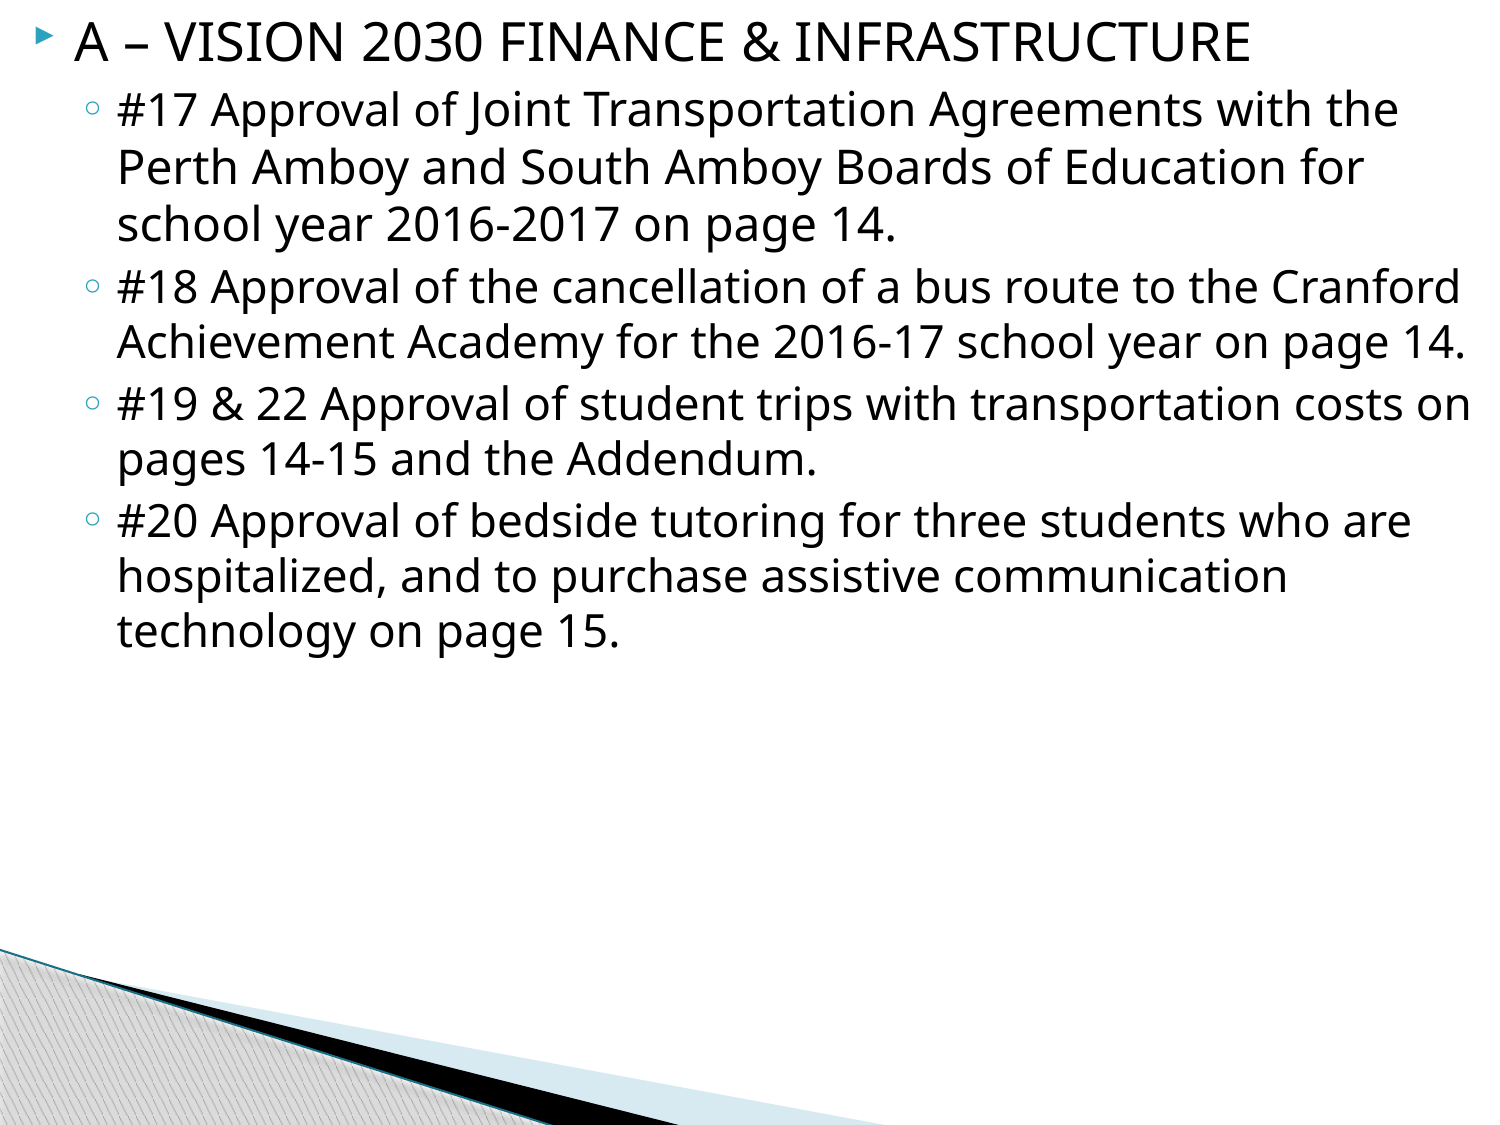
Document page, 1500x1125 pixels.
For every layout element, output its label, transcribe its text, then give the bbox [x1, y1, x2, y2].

list A – VISION 2030 FINANCE & INFRASTRUCTURE #17 Approval of Joint Transportation Agreements with the Perth Amboy and South Amboy Boards of Education for school year 2016-2017 on page 14. #18 Approval of the cancellation of a bus route to the Cranford Achievement Academy for the 2016-17 school year on page 14. #19 & 22 Approval of student trips with transportation costs on pages 14-15 and the Addendum. #20 Approval of bedside tutoring for three students who are hospitalized, and to purchase assistive communication technology on page 15. [0, 0, 1500, 1050]
